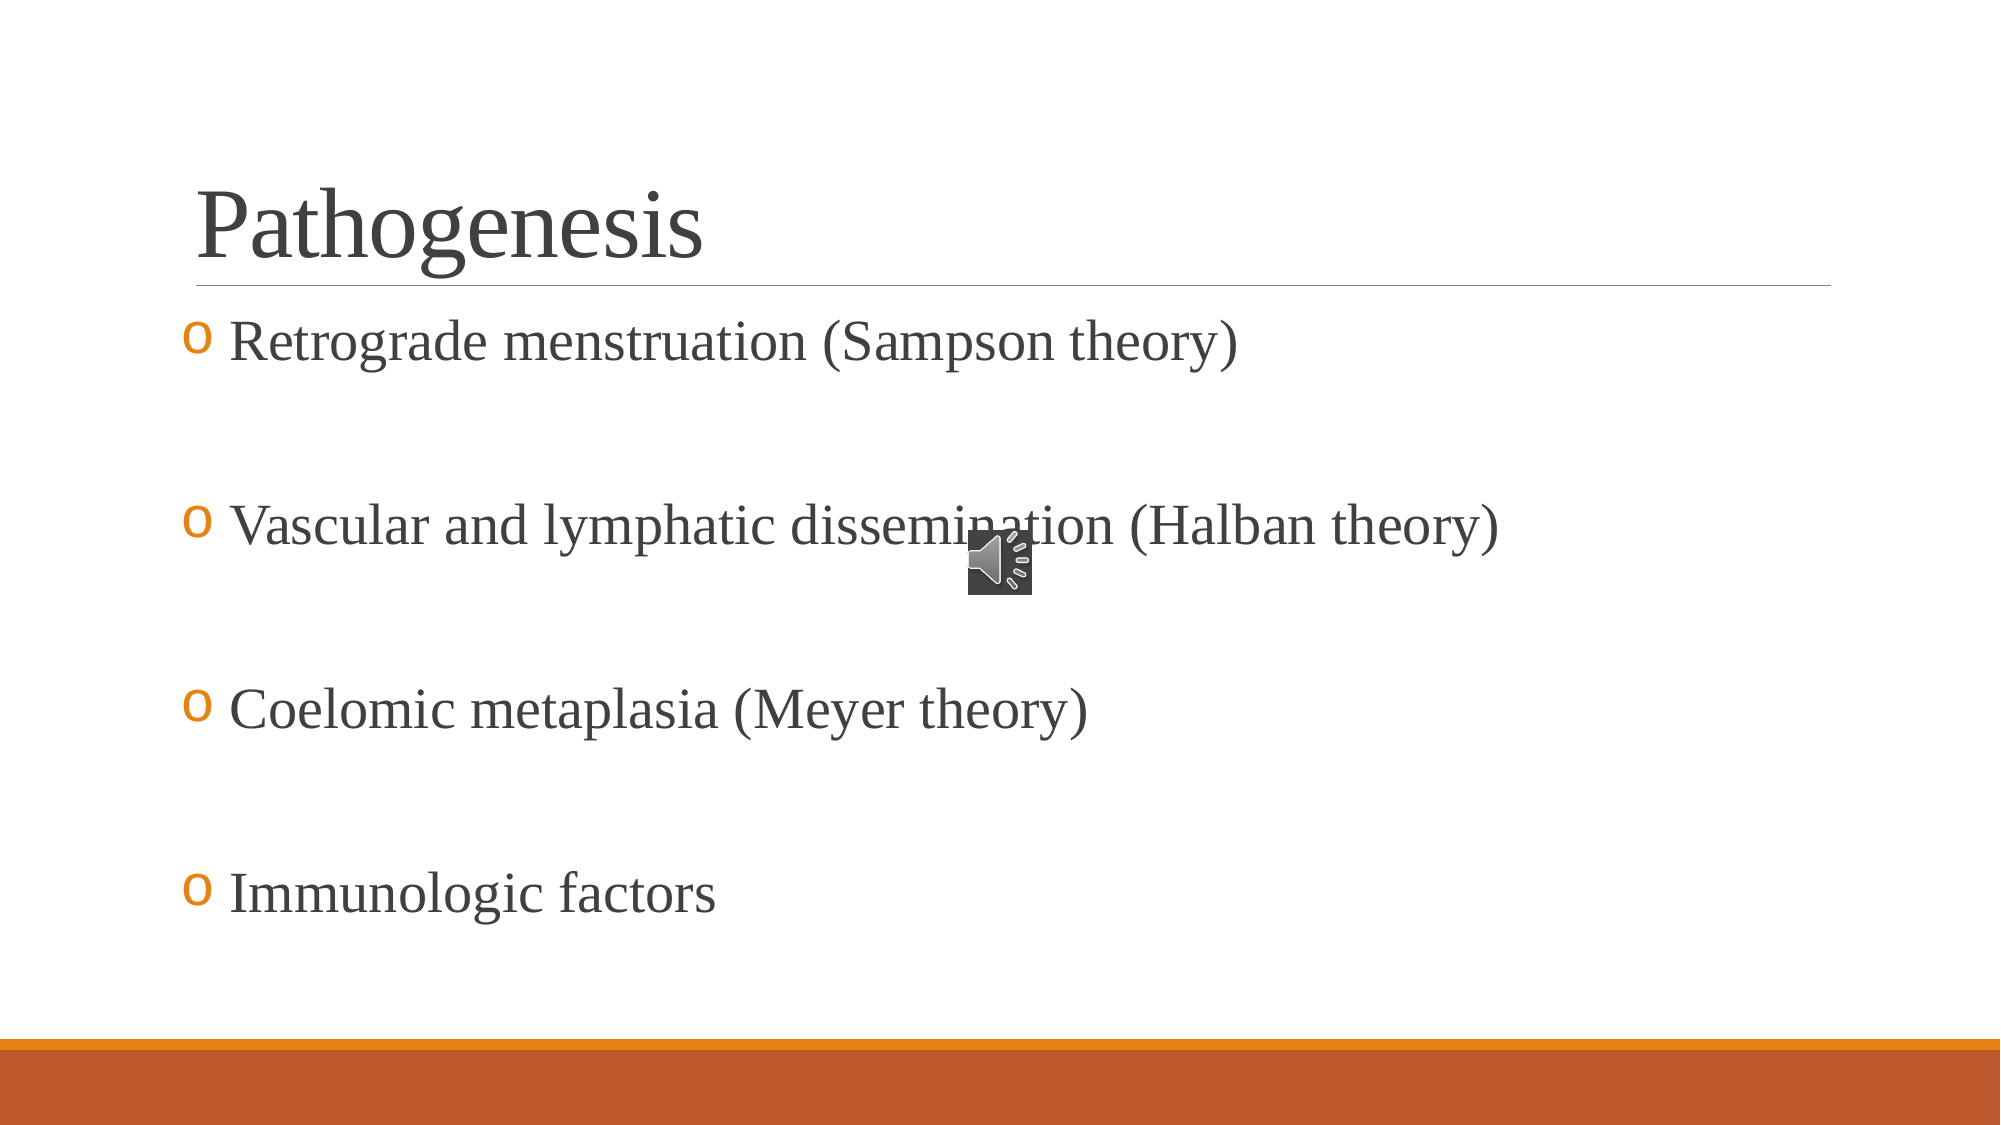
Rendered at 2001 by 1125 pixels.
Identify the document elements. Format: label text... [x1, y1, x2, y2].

picture [966, 528, 1034, 597]
list Retrograde menstruation (Sampson theory) Vascular and lymphatic dissemination (Halban theory) Coelomic metaplasia (Meyer theory) Immunologic factors [180, 302, 1830, 963]
title Pathogenesis [180, 47, 1830, 285]
